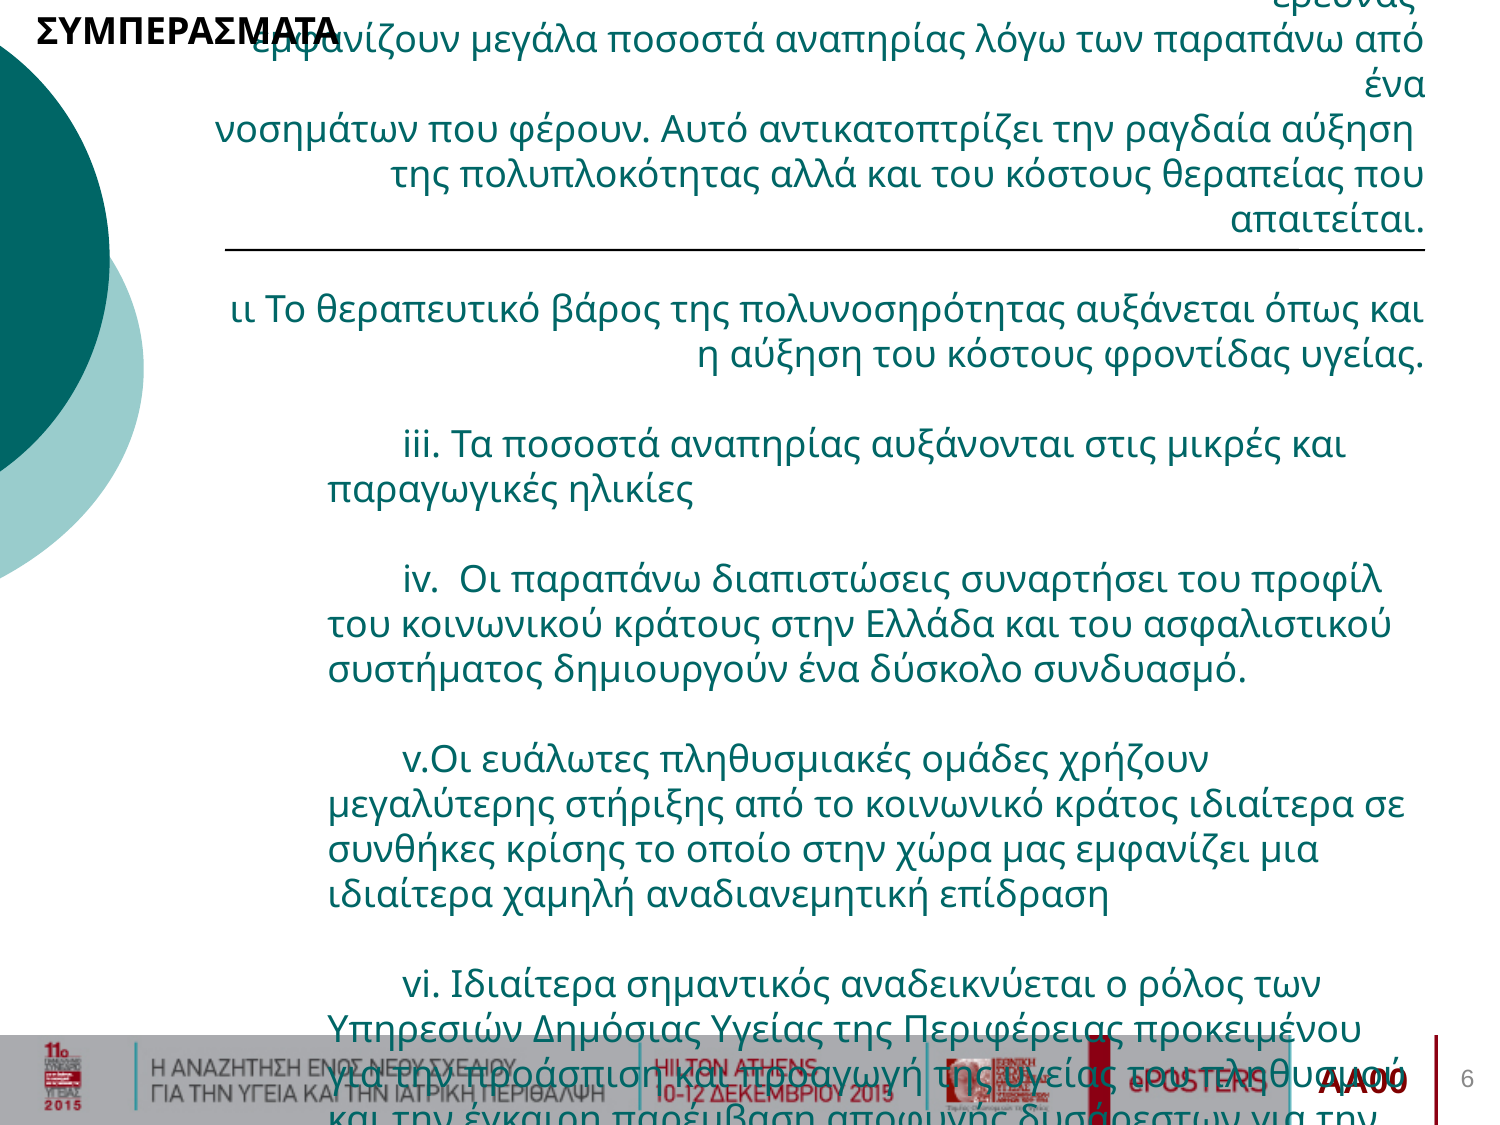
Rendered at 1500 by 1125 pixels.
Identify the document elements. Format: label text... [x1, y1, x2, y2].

text_box Πολλά από τα άτομα του υπό μελέτη πληθυσμού της συγκεκριμένης έρευνας εμφανίζουν μεγάλα ποσοστά αναπηρίας λόγω των παραπάνω από ένα νοσημάτων που φέρουν. Αυτό αντικατοπτρίζει την ραγδαία αύξηση της πολυπλοκότητας αλλά και του κόστους θεραπείας που απαιτείται. ιι Το θεραπευτικό βάρος της πολυνοσηρότητας αυξάνεται όπως και η αύξηση του κόστους φροντίδας υγείας. Τα ποσοστά αναπηρίας αυξάνονται στις μικρές και παραγωγικές ηλικίες Οι παραπάνω διαπιστώσεις συναρτήσει του προφίλ του κοινωνικού κράτους στην Ελλάδα και του ασφαλιστικού συστήματος δημιουργούν ένα δύσκολο συνδυασμό. Οι ευάλωτες πληθυσμιακές ομάδες χρήζουν μεγαλύτερης στήριξης από το κοινωνικό κράτος ιδιαίτερα σε συνθήκες κρίσης το οποίο στην χώρα μας εμφανίζει μια ιδιαίτερα χαμηλή αναδιανεμητική επίδραση Ιδιαίτερα σημαντικός αναδεικνύεται ο ρόλος των Υπηρεσιών Δημόσιας Υγείας της Περιφέρειας προκειμένου για την προάσπιση και προαγωγή της υγείας του πληθυσμού και την έγκαιρη παρέμβαση αποφυγής δυσάρεστων για την δημόσια υγεία φαινομένων. . [52, 0, 1441, 1037]
text_box ΣΥΜΠΕΡΑΣΜΑΤΑ [21, 0, 448, 60]
picture [0, 1034, 1438, 1125]
slide_number 6 [1442, 1046, 1500, 1108]
